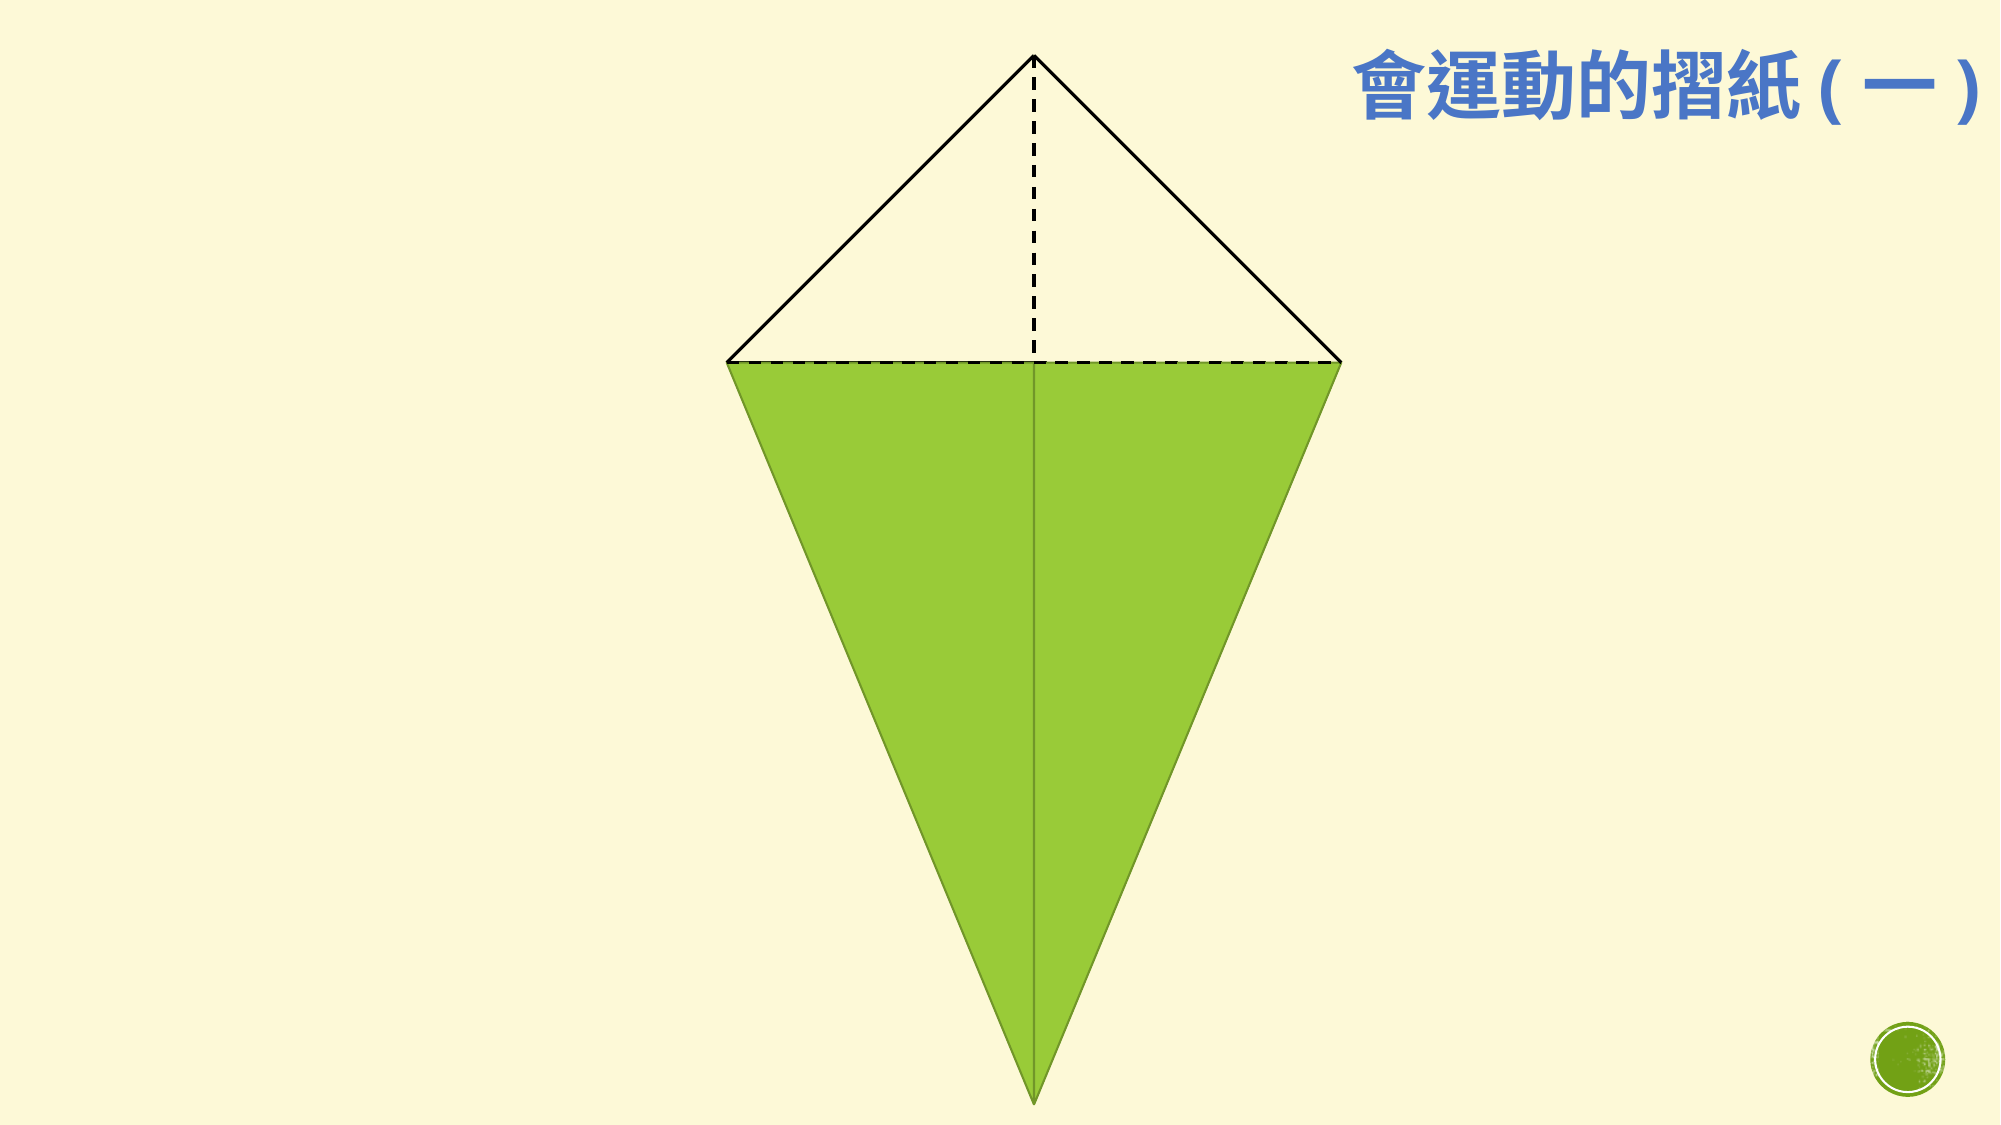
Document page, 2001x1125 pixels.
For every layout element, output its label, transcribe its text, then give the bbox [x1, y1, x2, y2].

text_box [729, 55, 1341, 1101]
text_box 會運動的摺紙(一) [1336, 31, 1996, 137]
